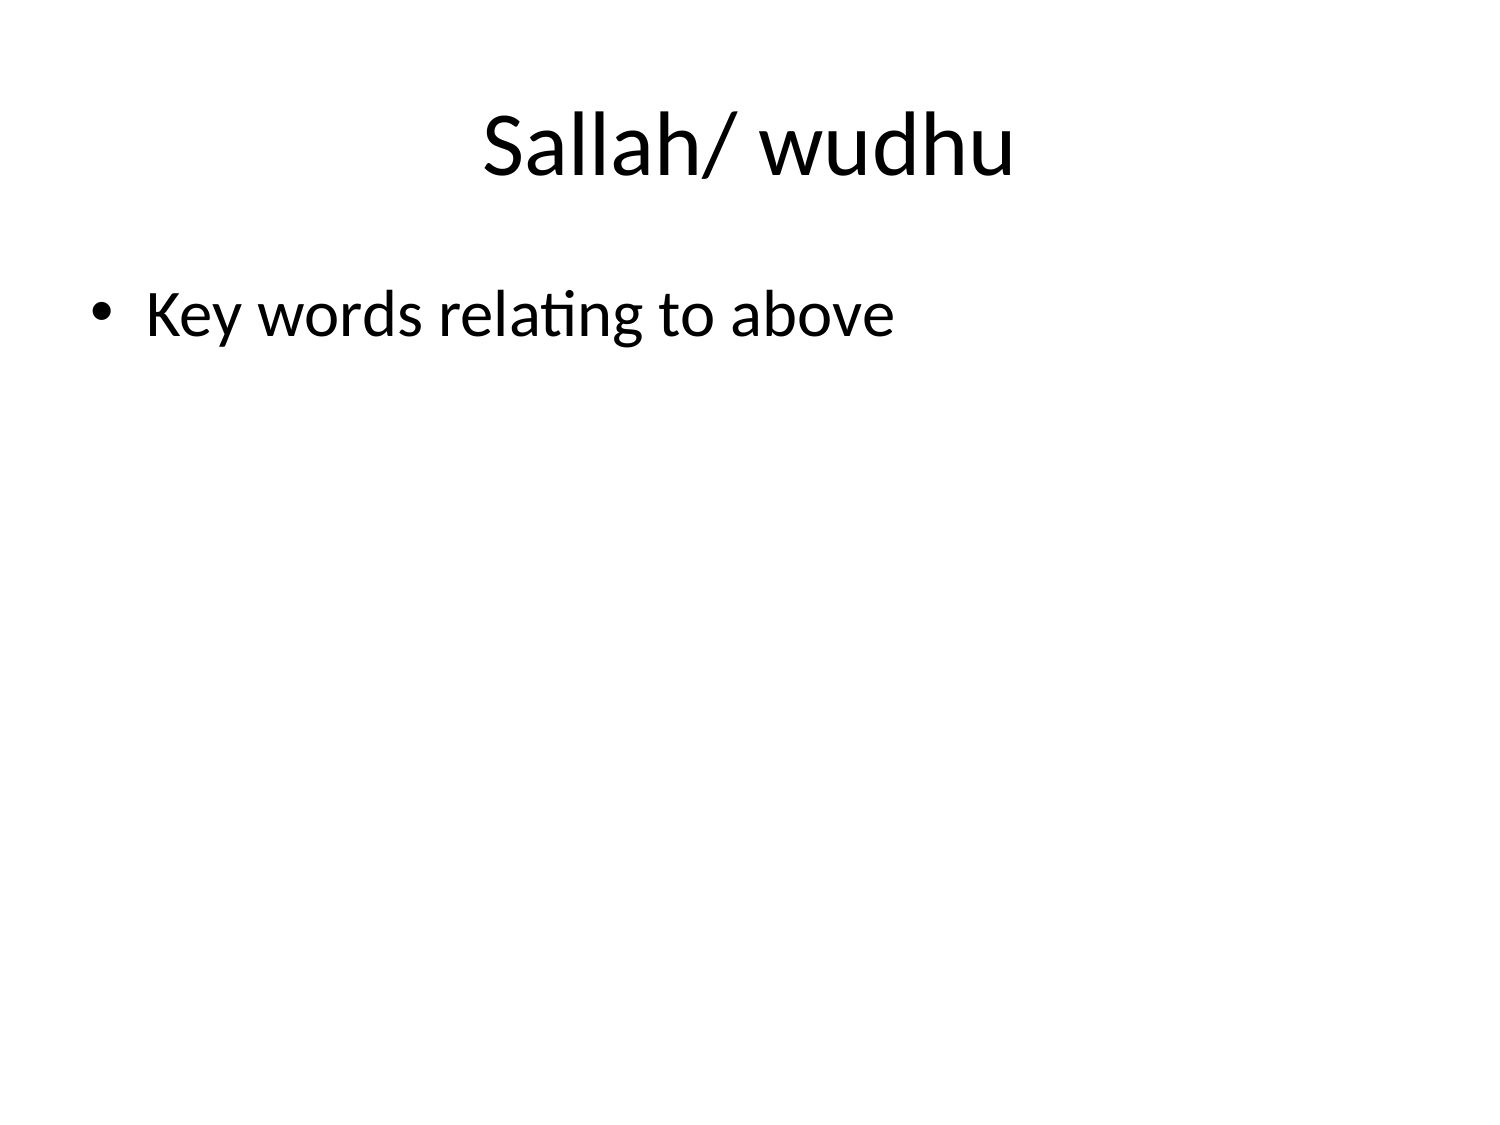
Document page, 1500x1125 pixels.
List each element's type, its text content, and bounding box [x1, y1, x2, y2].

list Key words relating to above [75, 262, 1425, 1005]
title Sallah/ wudhu [75, 45, 1425, 233]
